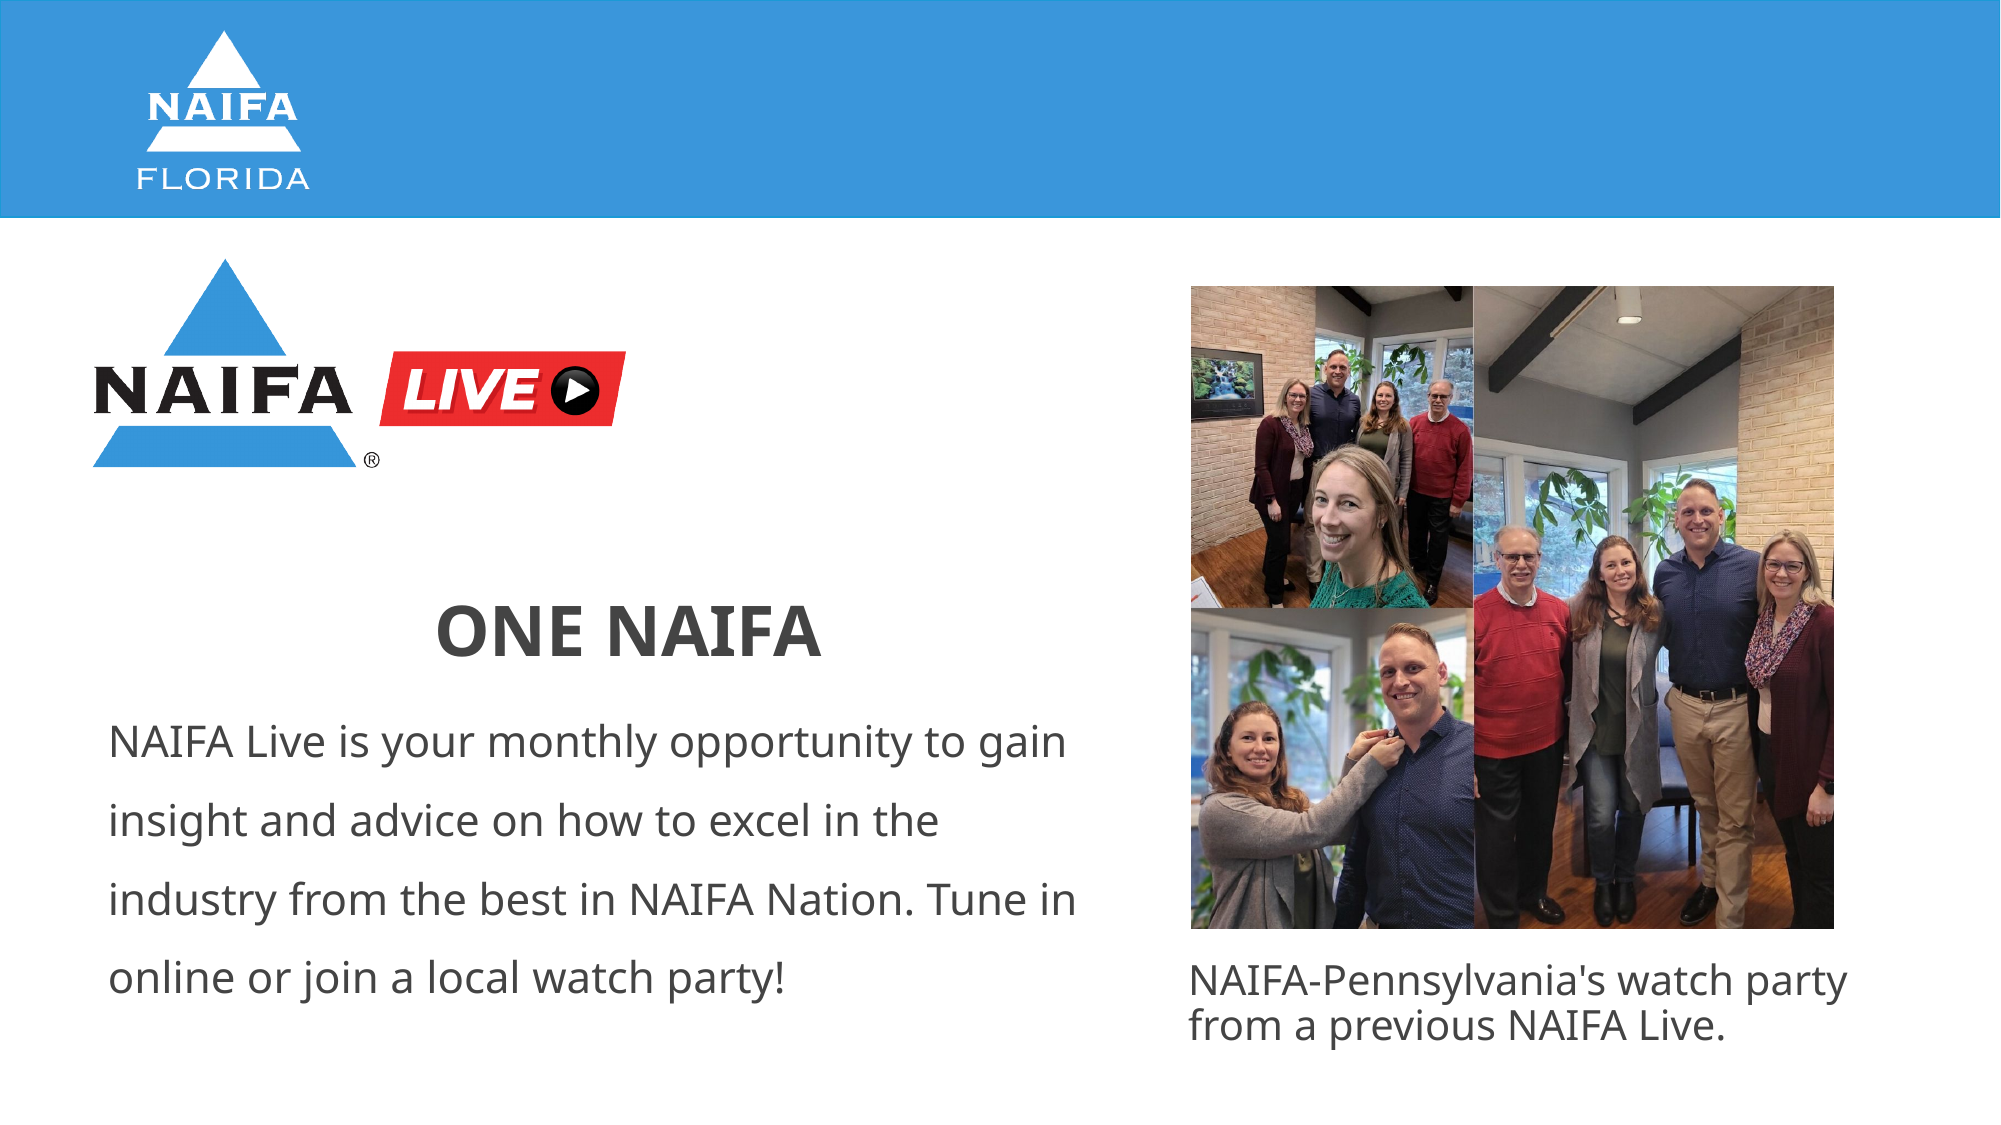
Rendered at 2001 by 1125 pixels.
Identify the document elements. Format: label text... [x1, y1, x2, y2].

text_box NAIFA-Pennsylvania's watch party from a previous NAIFA Live. [1173, 952, 1932, 1125]
list ONE NAIFA NAIFA Live is your monthly opportunity to gain insight and advice on how to excel in the industry from the best in NAIFA Nation. Tune in online or join a local watch party! [92, 537, 1130, 1013]
picture [137, 30, 310, 190]
picture [92, 258, 626, 468]
picture [1191, 286, 1834, 929]
